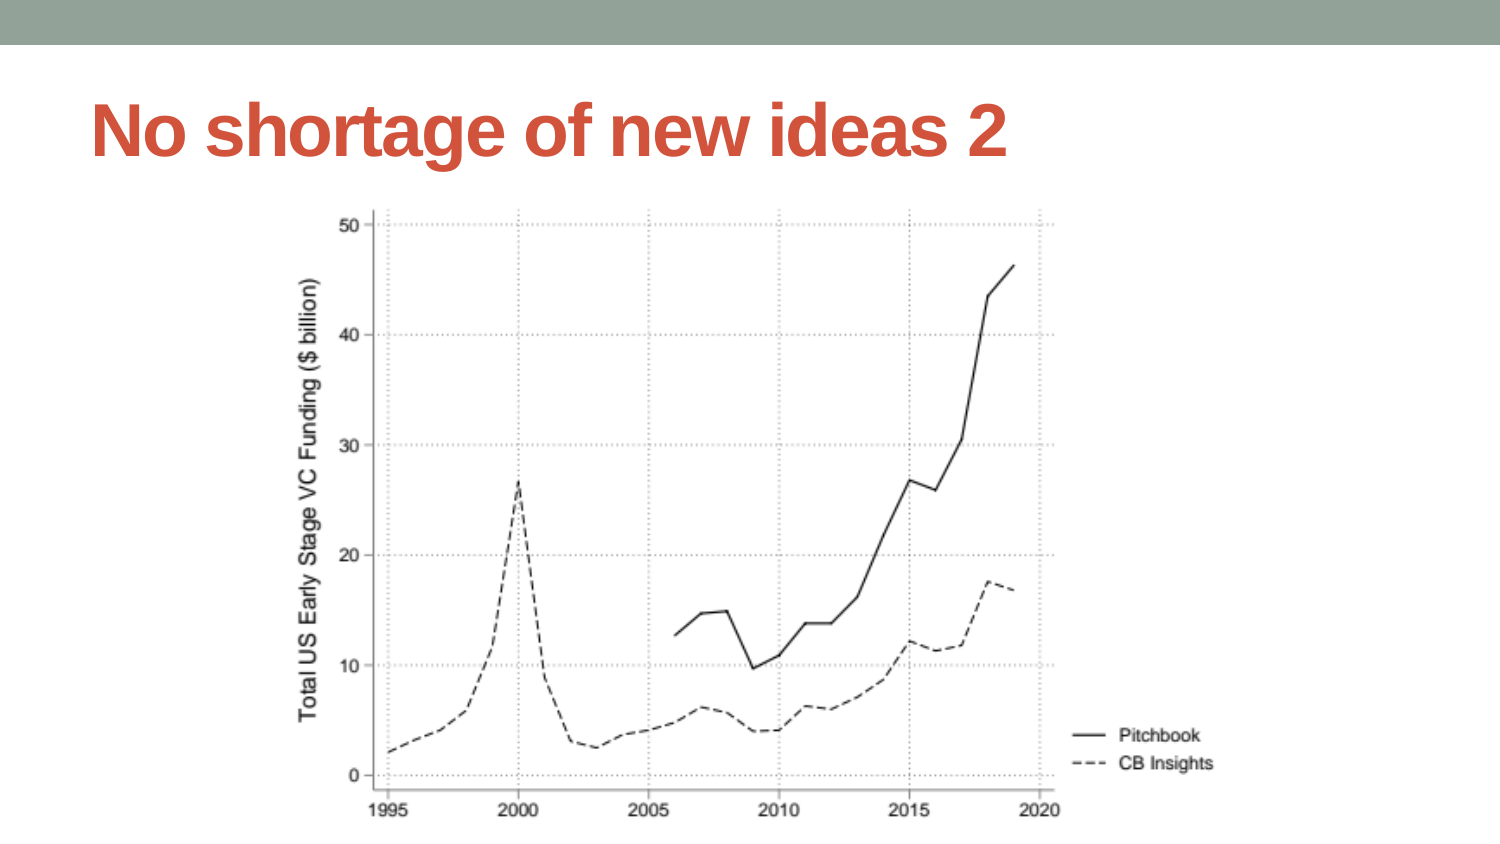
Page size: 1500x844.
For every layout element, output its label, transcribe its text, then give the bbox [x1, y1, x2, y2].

title No shortage of new ideas 2 [75, 65, 1425, 188]
picture [263, 187, 1257, 844]
